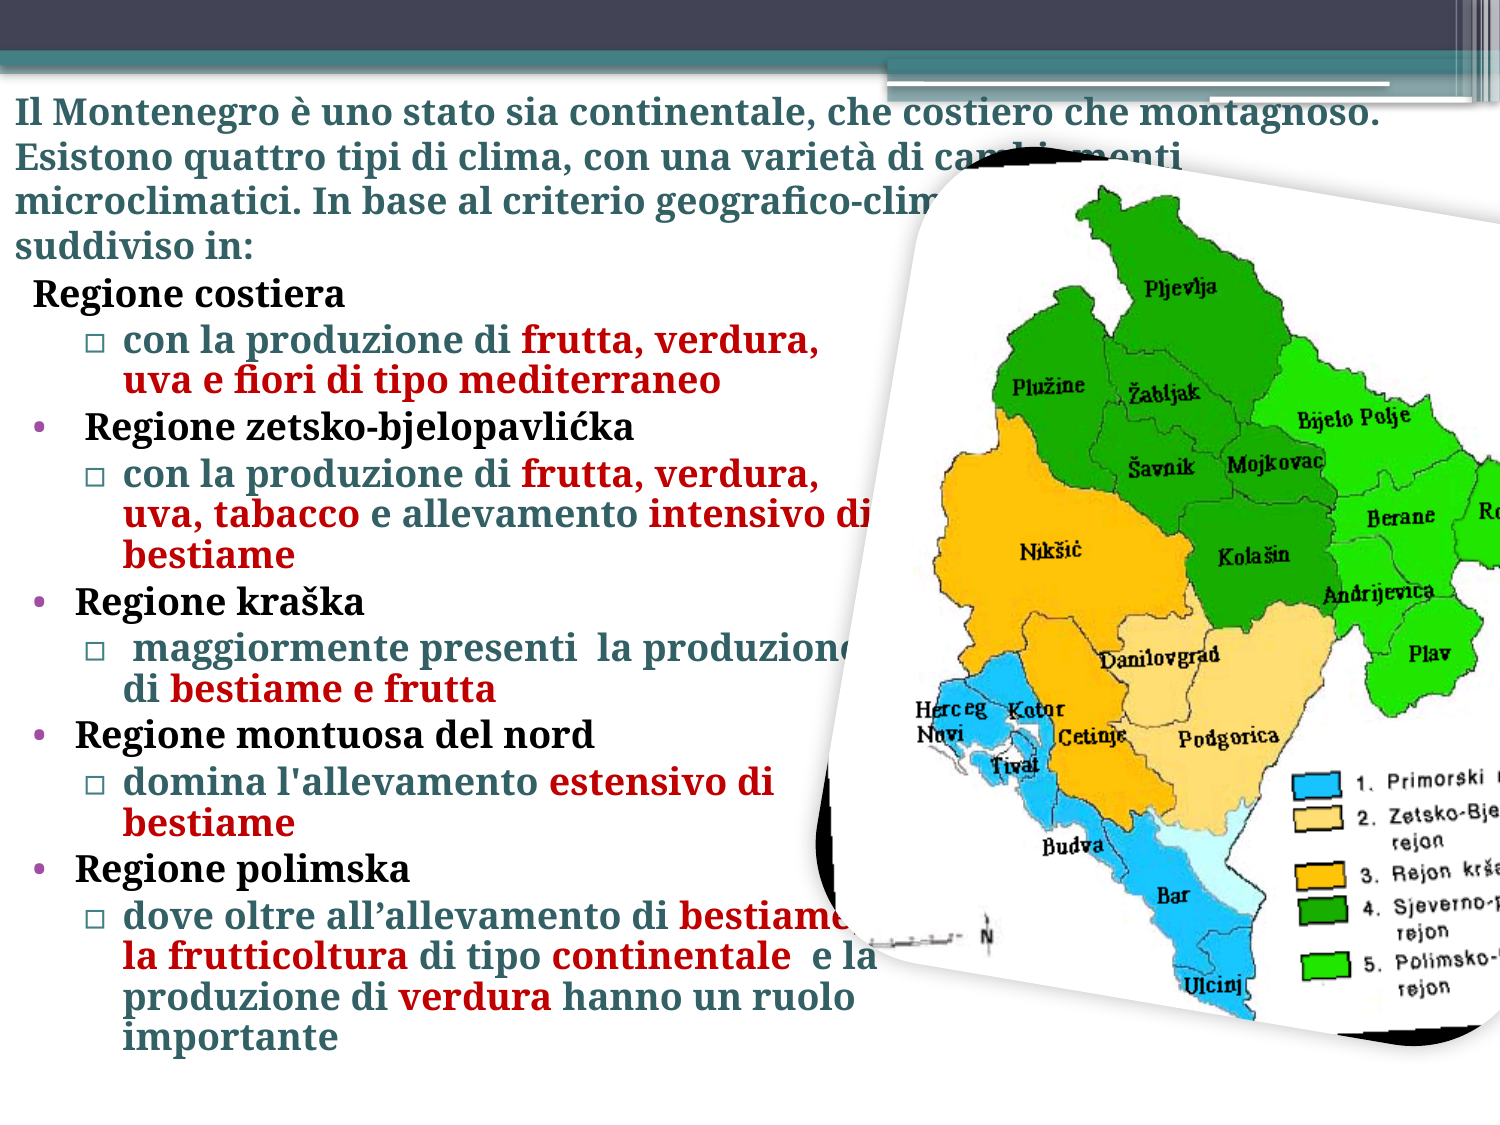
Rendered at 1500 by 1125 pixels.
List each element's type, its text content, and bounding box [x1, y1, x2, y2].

title Il Montenegro è uno stato sia continentale, che costiero che montagnoso. Esistono quattro tipi di clima, con una varietà di cambiamenti microclimatici. In base al criterio geografico-climatico, il paese viene suddiviso in: [0, 0, 1425, 262]
list Regione costiera con la produzione di frutta, verdura, uva e fiori di tipo mediterraneo Regione zetsko-bjelopavlićka con la produzione di frutta, verdura, uva, tabacco e allevamento intensivo di bestiame Regione kraška maggiormente presenti la produzione di bestiame e frutta Regione montuosa del nord domina l'allevamento estensivo di bestiame Regione polimska dove oltre all’allevamento di bestiame, la frutticoltura di tipo continentale e la produzione di verdura hanno un ruolo importante [0, 262, 900, 1125]
picture [828, 158, 1500, 1036]
